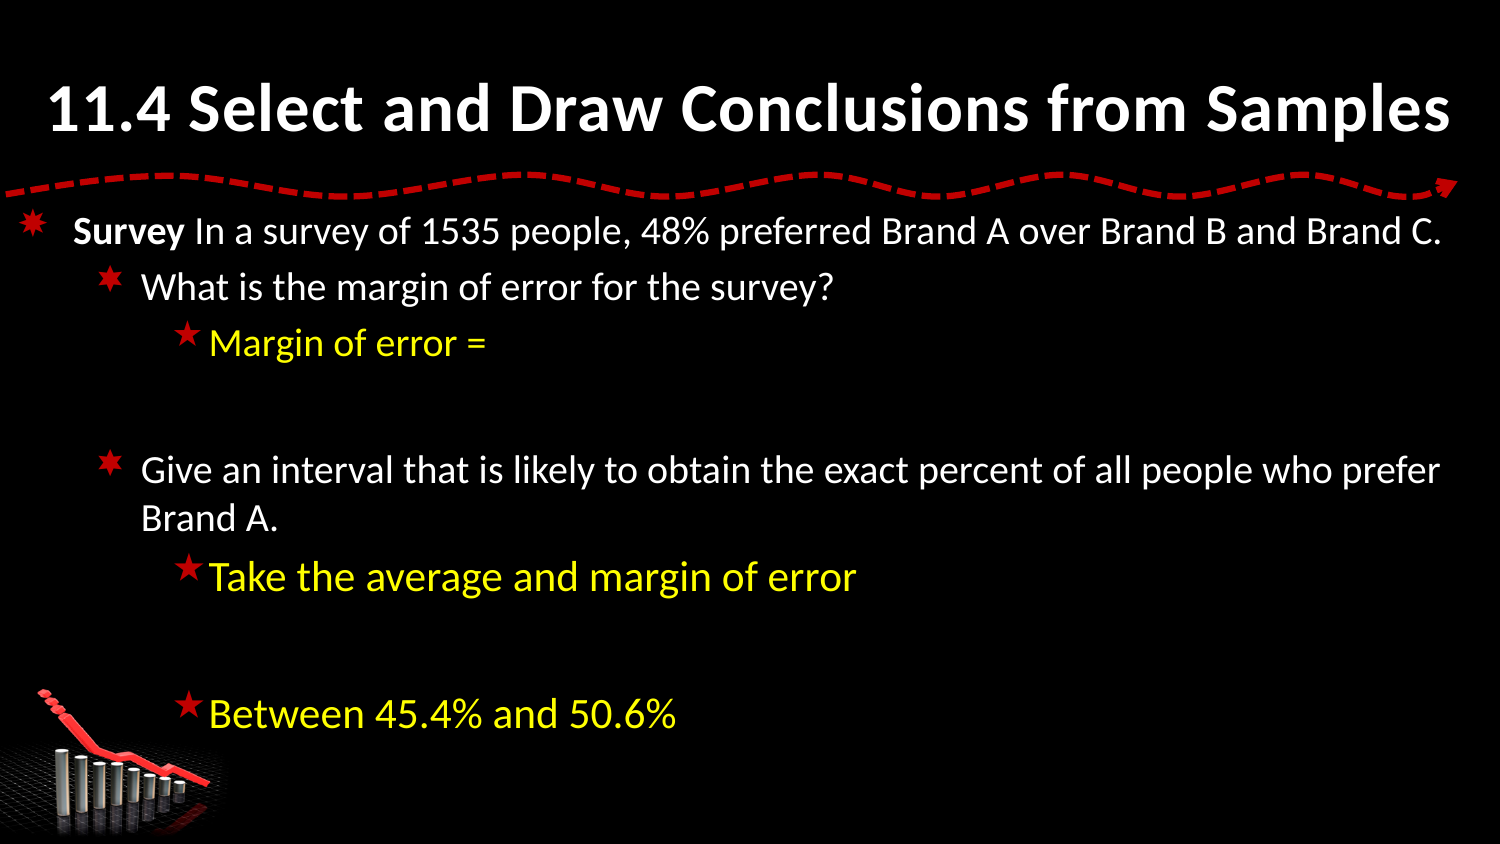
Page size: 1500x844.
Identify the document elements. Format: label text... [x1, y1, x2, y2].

picture [0, 684, 238, 844]
title 11.4 Select and Draw Conclusions from Samples [0, 33, 1500, 175]
